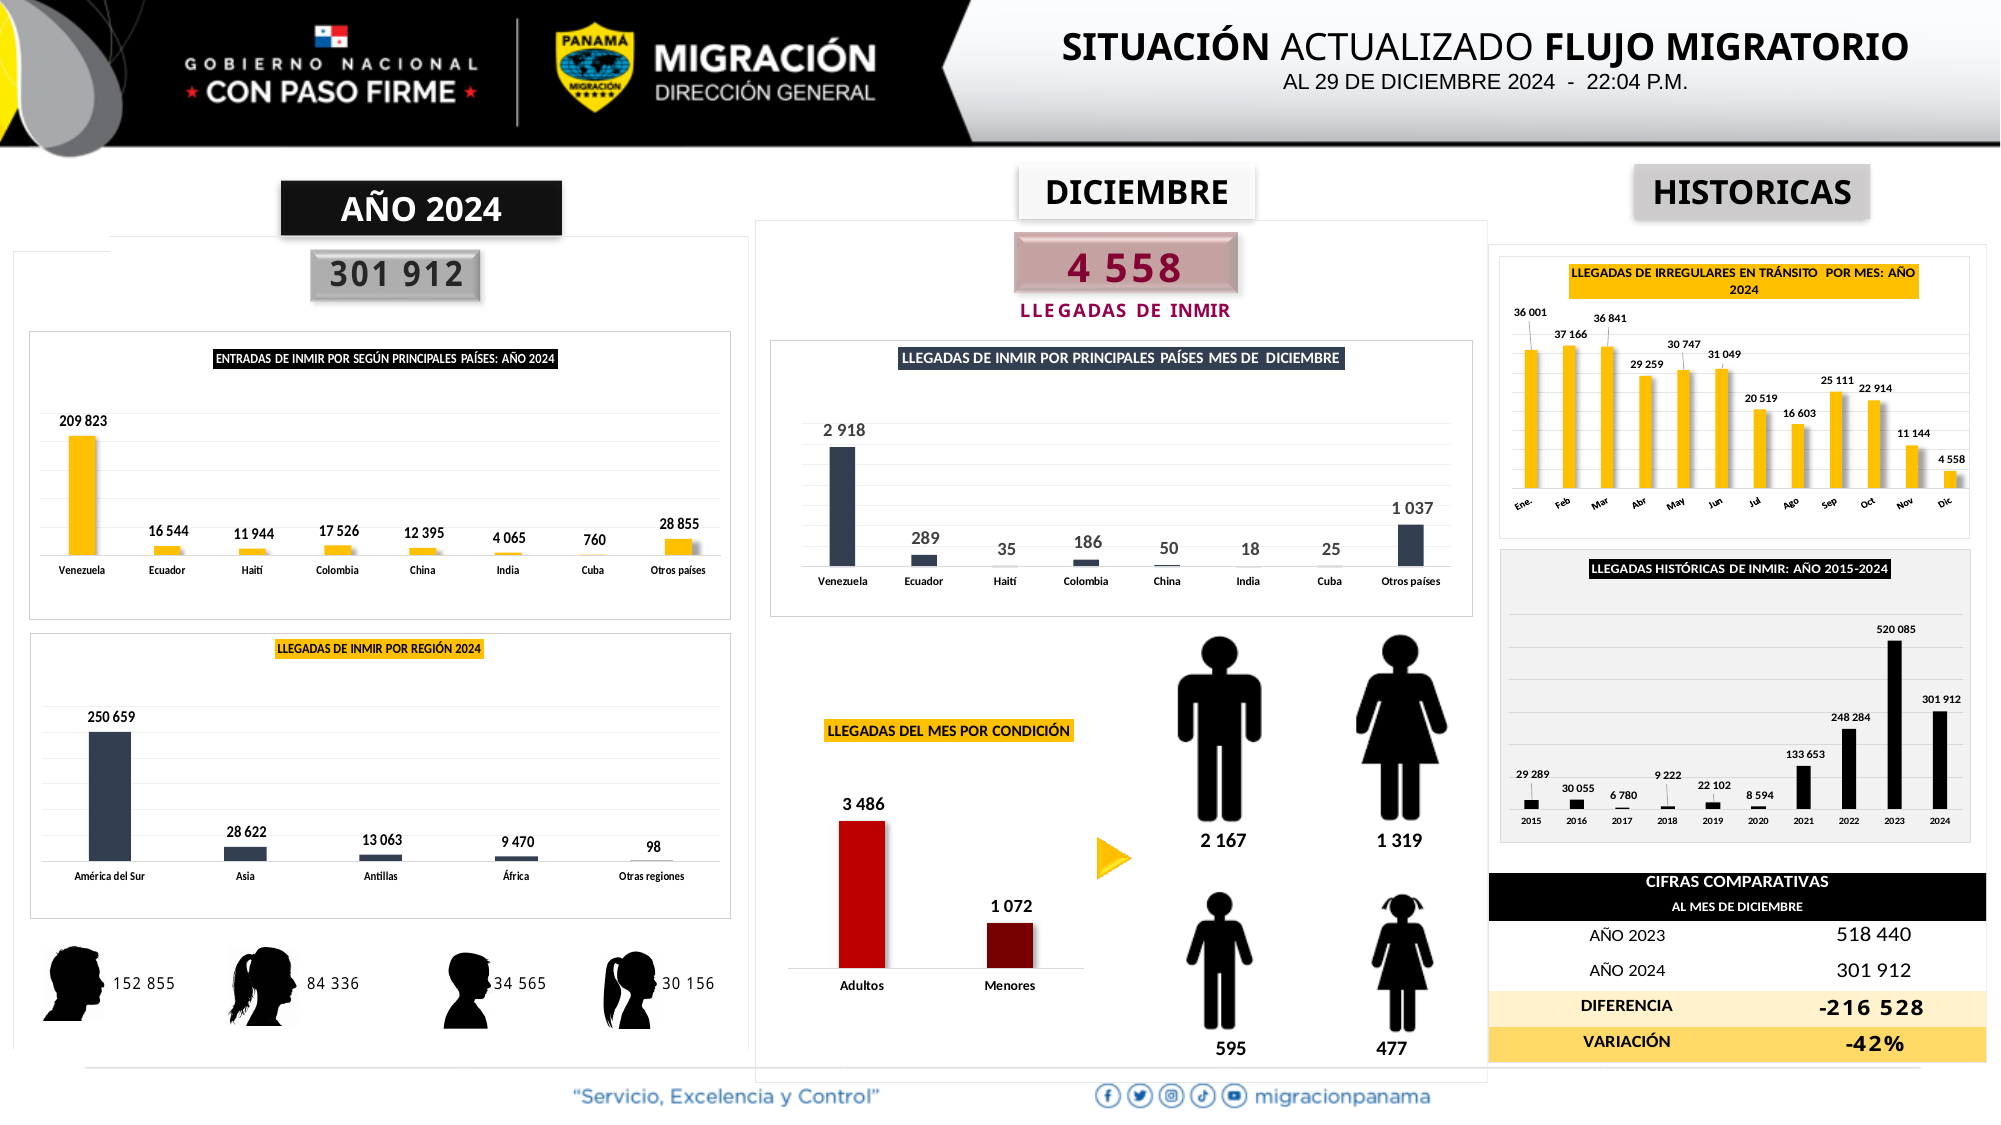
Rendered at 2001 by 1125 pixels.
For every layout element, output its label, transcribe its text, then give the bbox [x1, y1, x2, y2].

text_box DICIEMBRE [1019, 164, 1256, 219]
text_box SITUACIÓN ACTUALIZADO FLUJO MIGRATORIO AL 29 DE DICIEMBRE 2024 - 22:04 P.M. [984, 15, 1988, 102]
picture [0, 0, 2001, 1125]
text_box HISTORICAS [1634, 164, 1871, 219]
text_box AÑO 2024 [281, 180, 562, 236]
